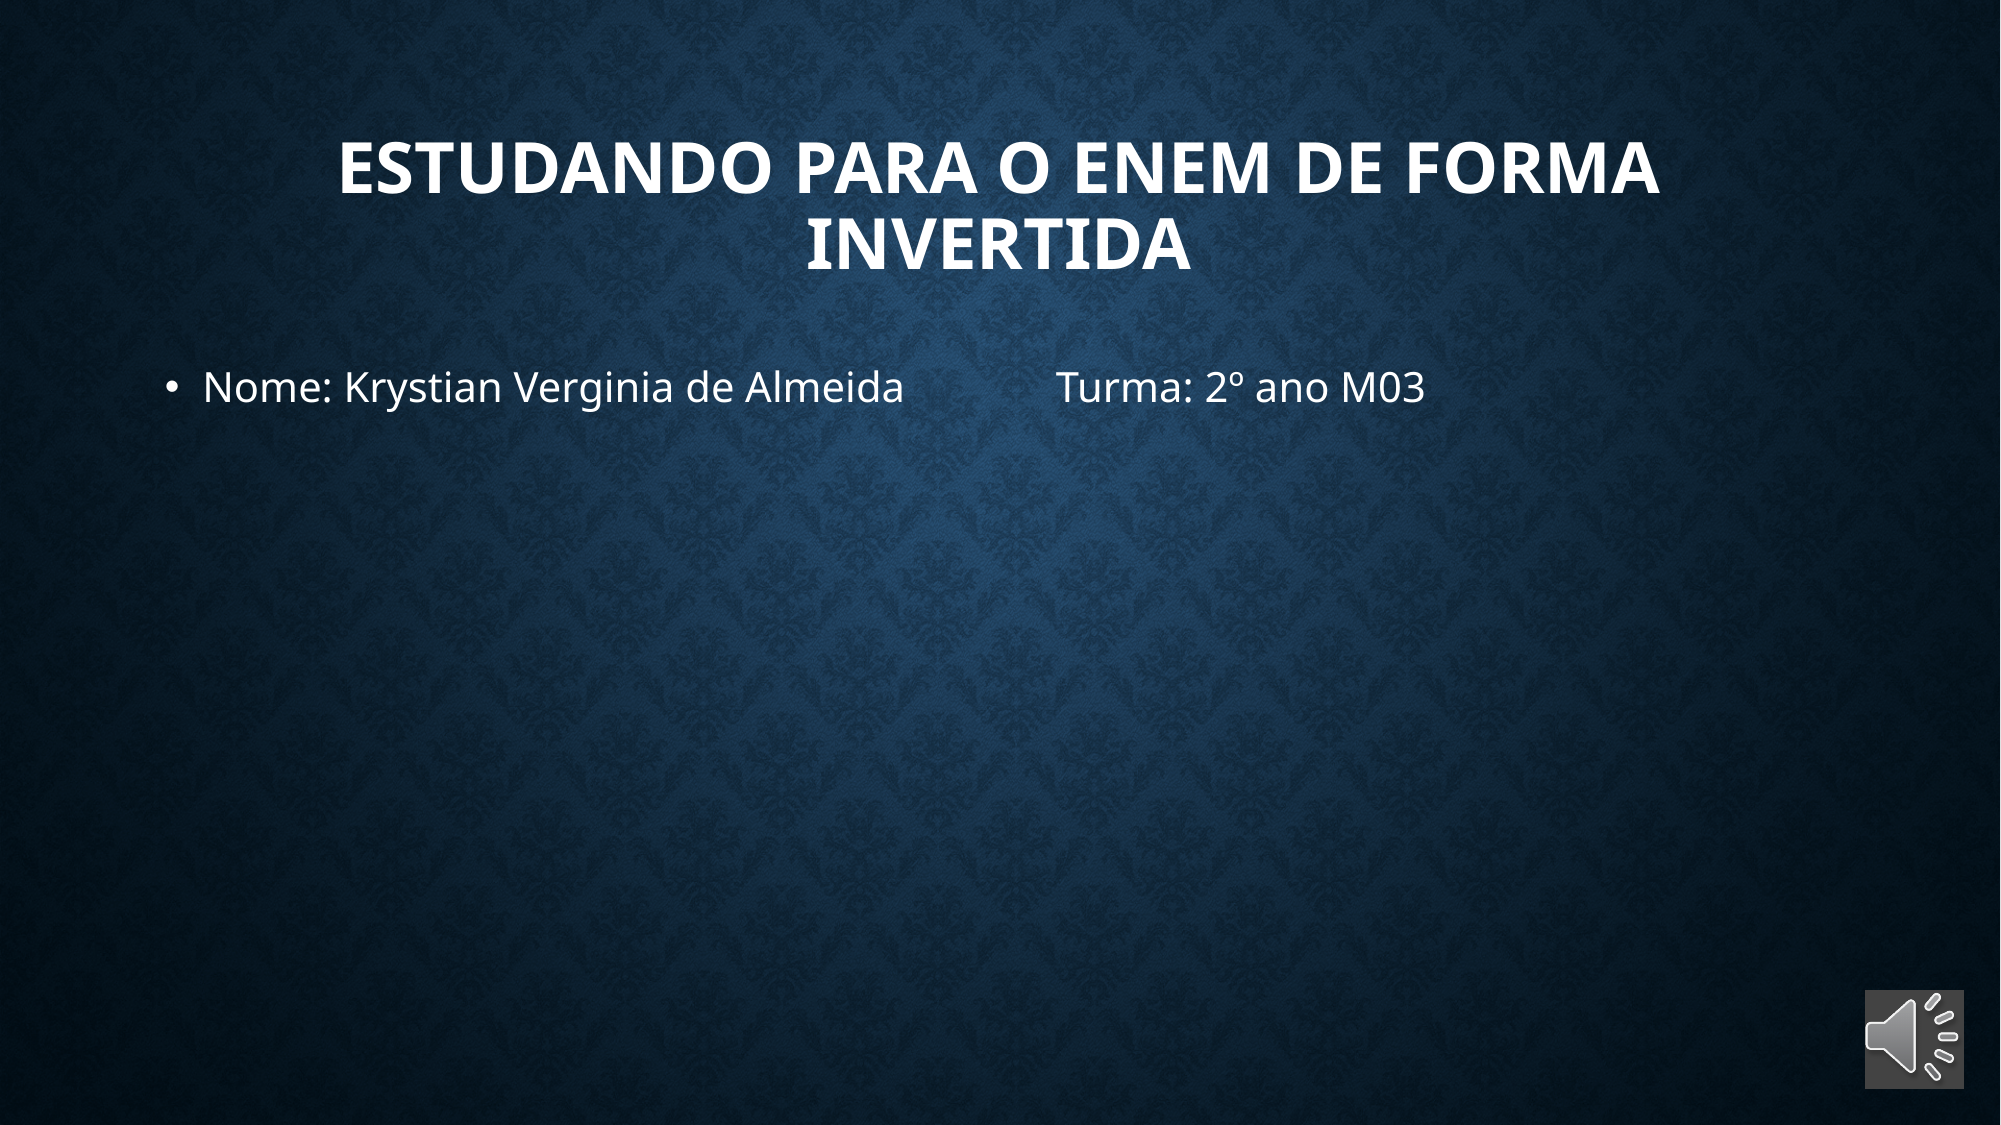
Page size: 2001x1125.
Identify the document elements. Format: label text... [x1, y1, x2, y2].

title Estudando para o ENEM de forma invertida [149, 99, 1849, 318]
list Nome: Krystian Verginia de Almeida Turma: 2º ano M03 [149, 343, 1849, 950]
picture [1864, 989, 1966, 1091]
